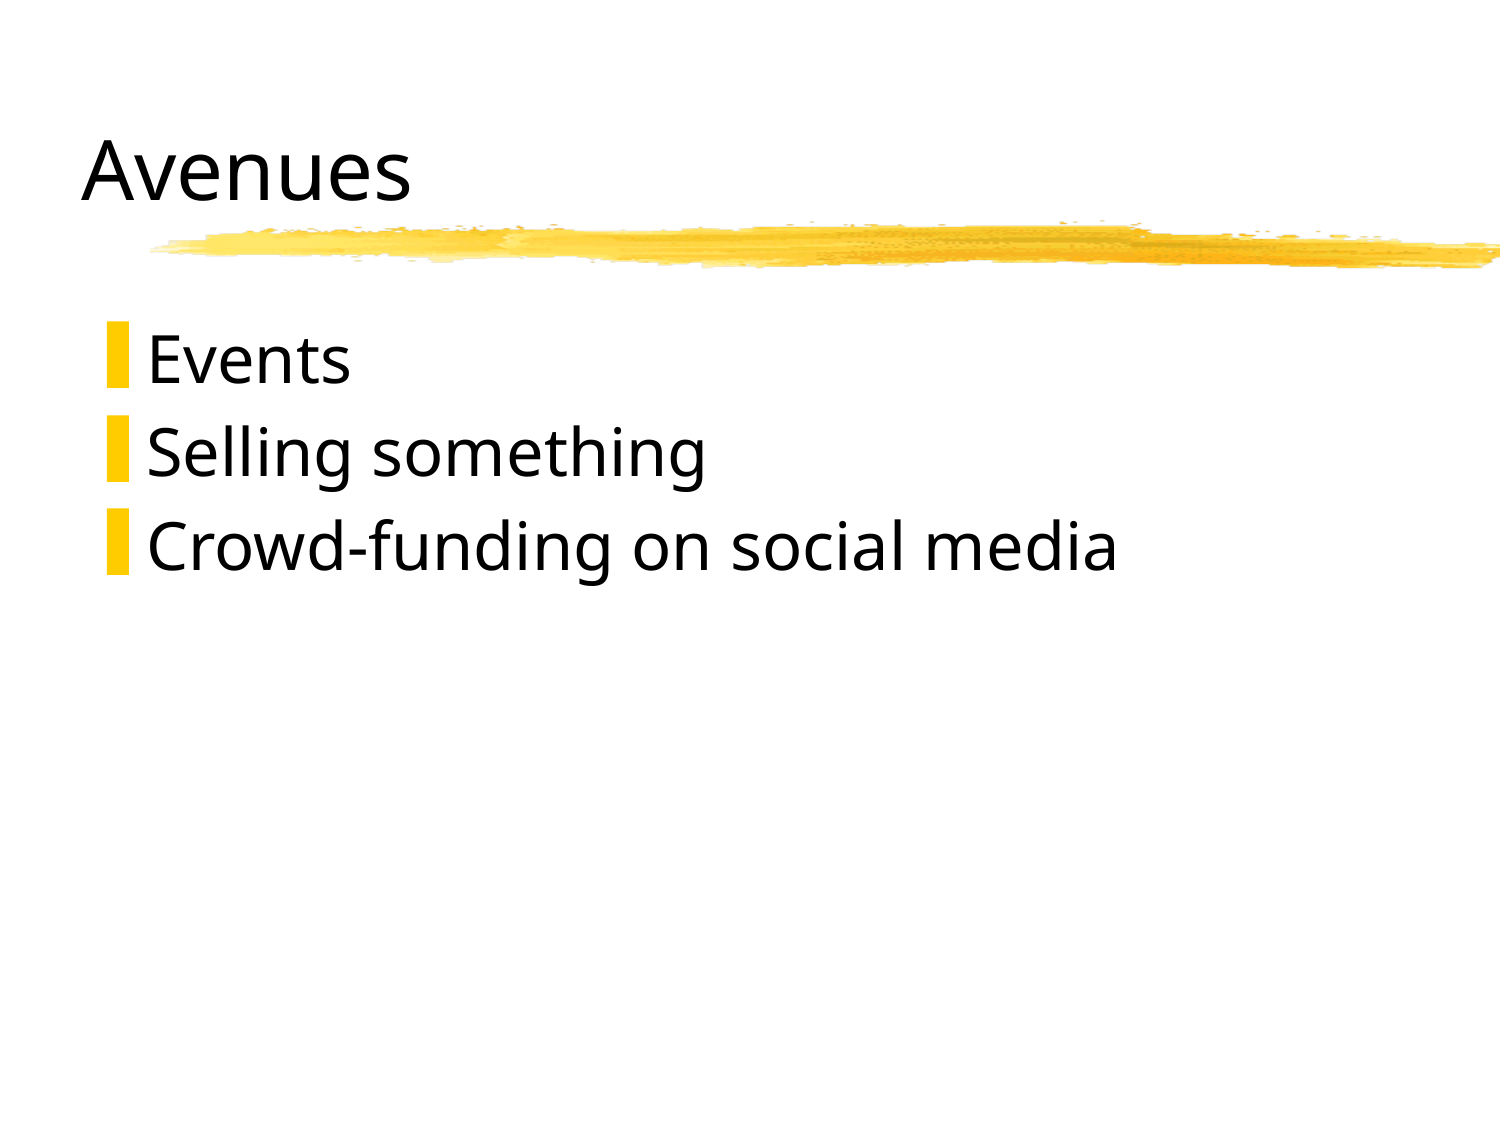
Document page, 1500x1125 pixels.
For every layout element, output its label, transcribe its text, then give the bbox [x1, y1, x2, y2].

list Events Selling something Crowd-funding on social media [75, 309, 1417, 994]
picture [150, 215, 1500, 279]
title Avenues [66, 37, 1342, 225]
